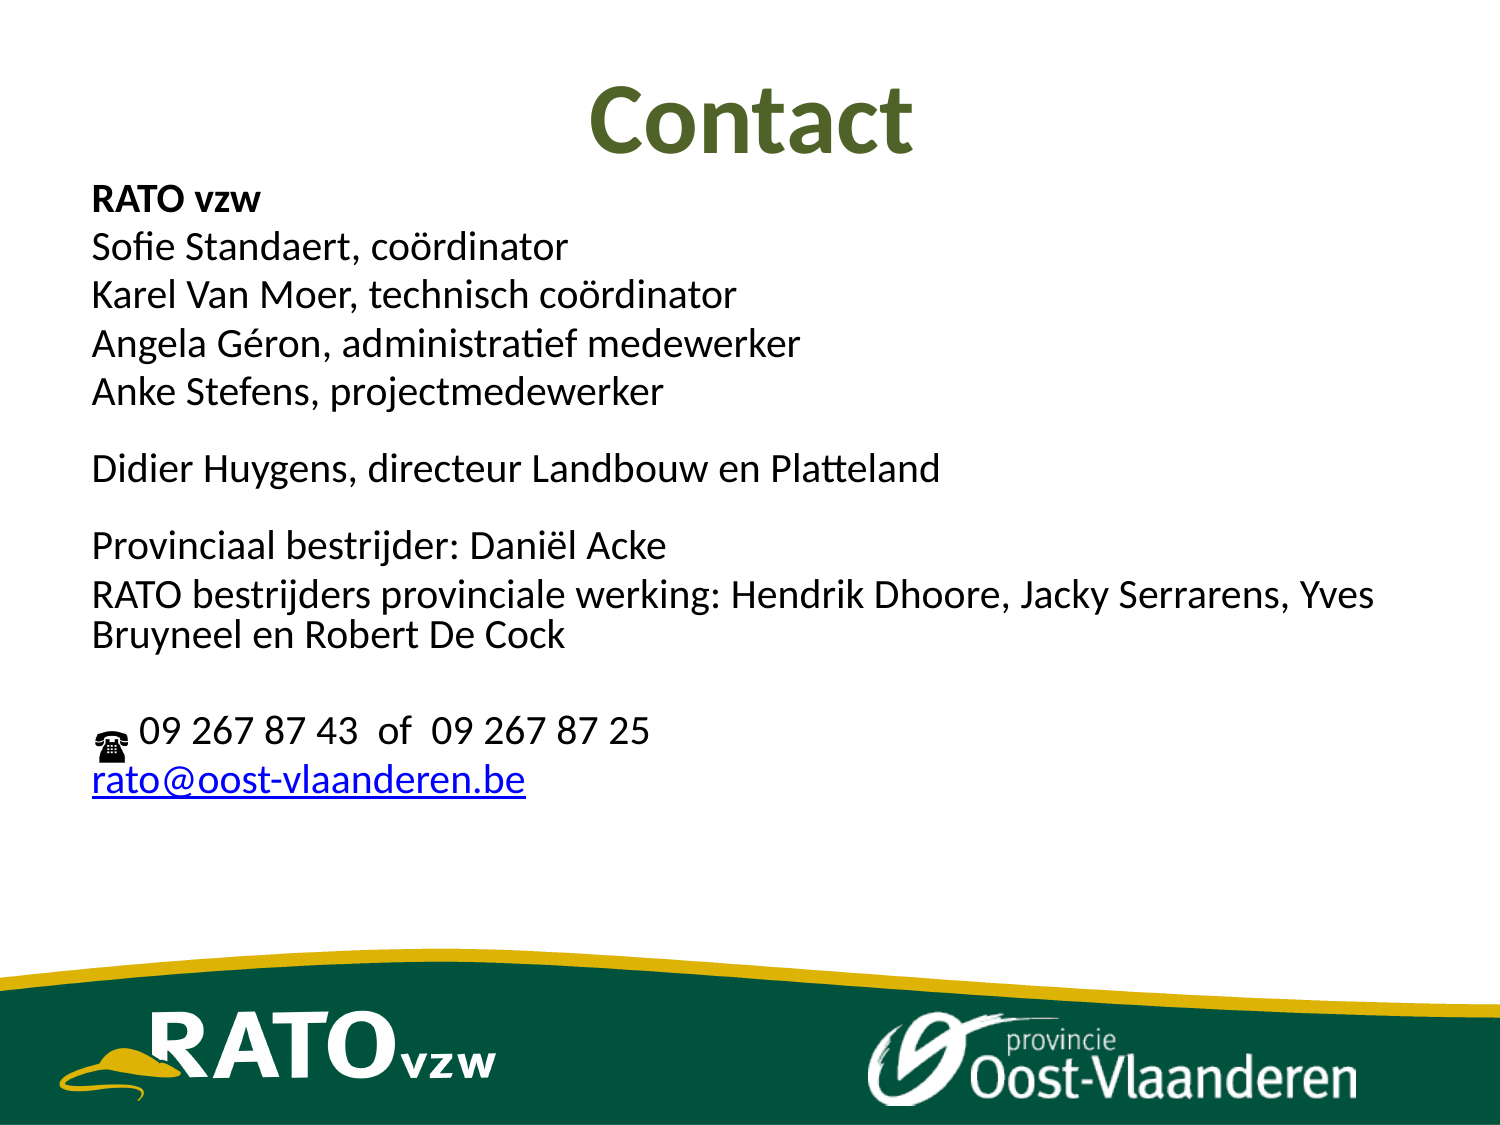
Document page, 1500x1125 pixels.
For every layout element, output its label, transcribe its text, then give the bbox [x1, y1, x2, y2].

picture [0, 943, 1500, 1125]
list RATO vzw Sofie Standaert, coördinator Karel Van Moer, technisch coördinator Angela Géron, administratief medewerker Anke Stefens, projectmedewerker Didier Huygens, directeur Landbouw en Platteland Provinciaal bestrijder: Daniël Acke RATO bestrijders provinciale werking: Hendrik Dhoore, Jacky Serrarens, Yves Bruyneel en Robert De Cock 09 267 87 43 of 09 267 87 25 rato@oost-vlaanderen.be [76, 172, 1415, 929]
picture [95, 731, 128, 764]
title Contact [76, 19, 1427, 207]
